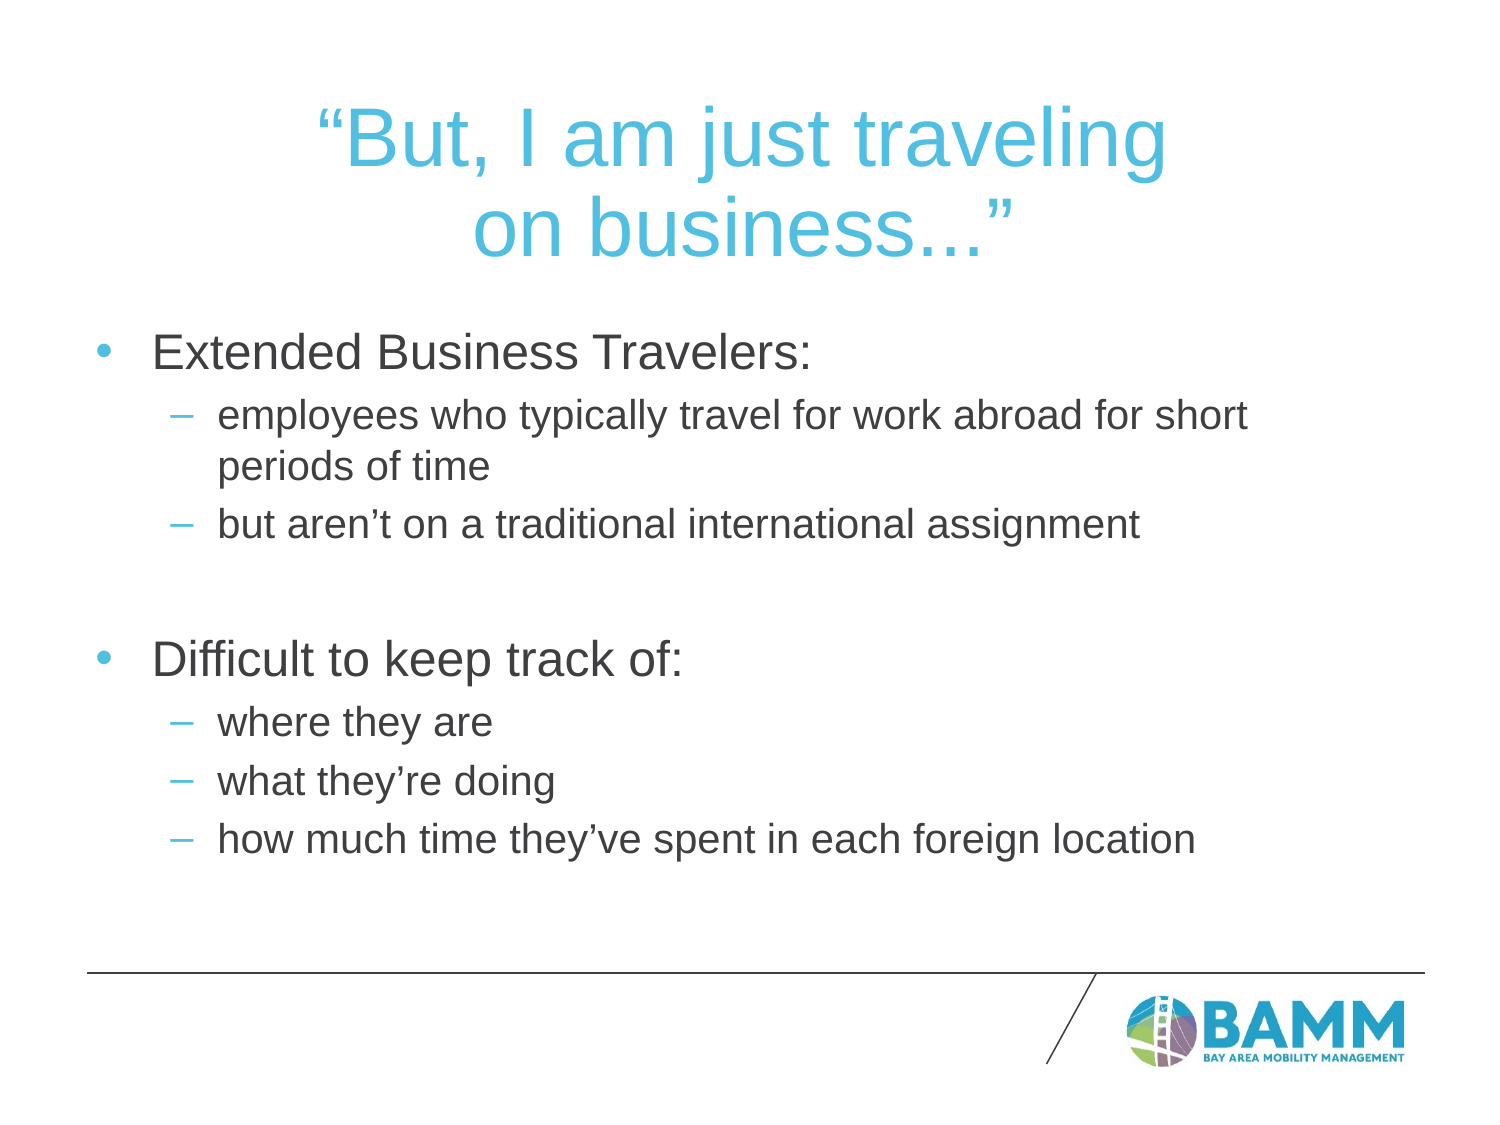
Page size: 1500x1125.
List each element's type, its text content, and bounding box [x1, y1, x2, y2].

picture [1122, 990, 1411, 1073]
list Extended Business Travelers: employees who typically travel for work abroad for short periods of time but aren’t on a traditional international assignment Difficult to keep track of: where they are what they’re doing how much time they’ve spent in each foreign location [80, 312, 1406, 888]
title “But, I am just traveling on business...” [274, 87, 1213, 260]
